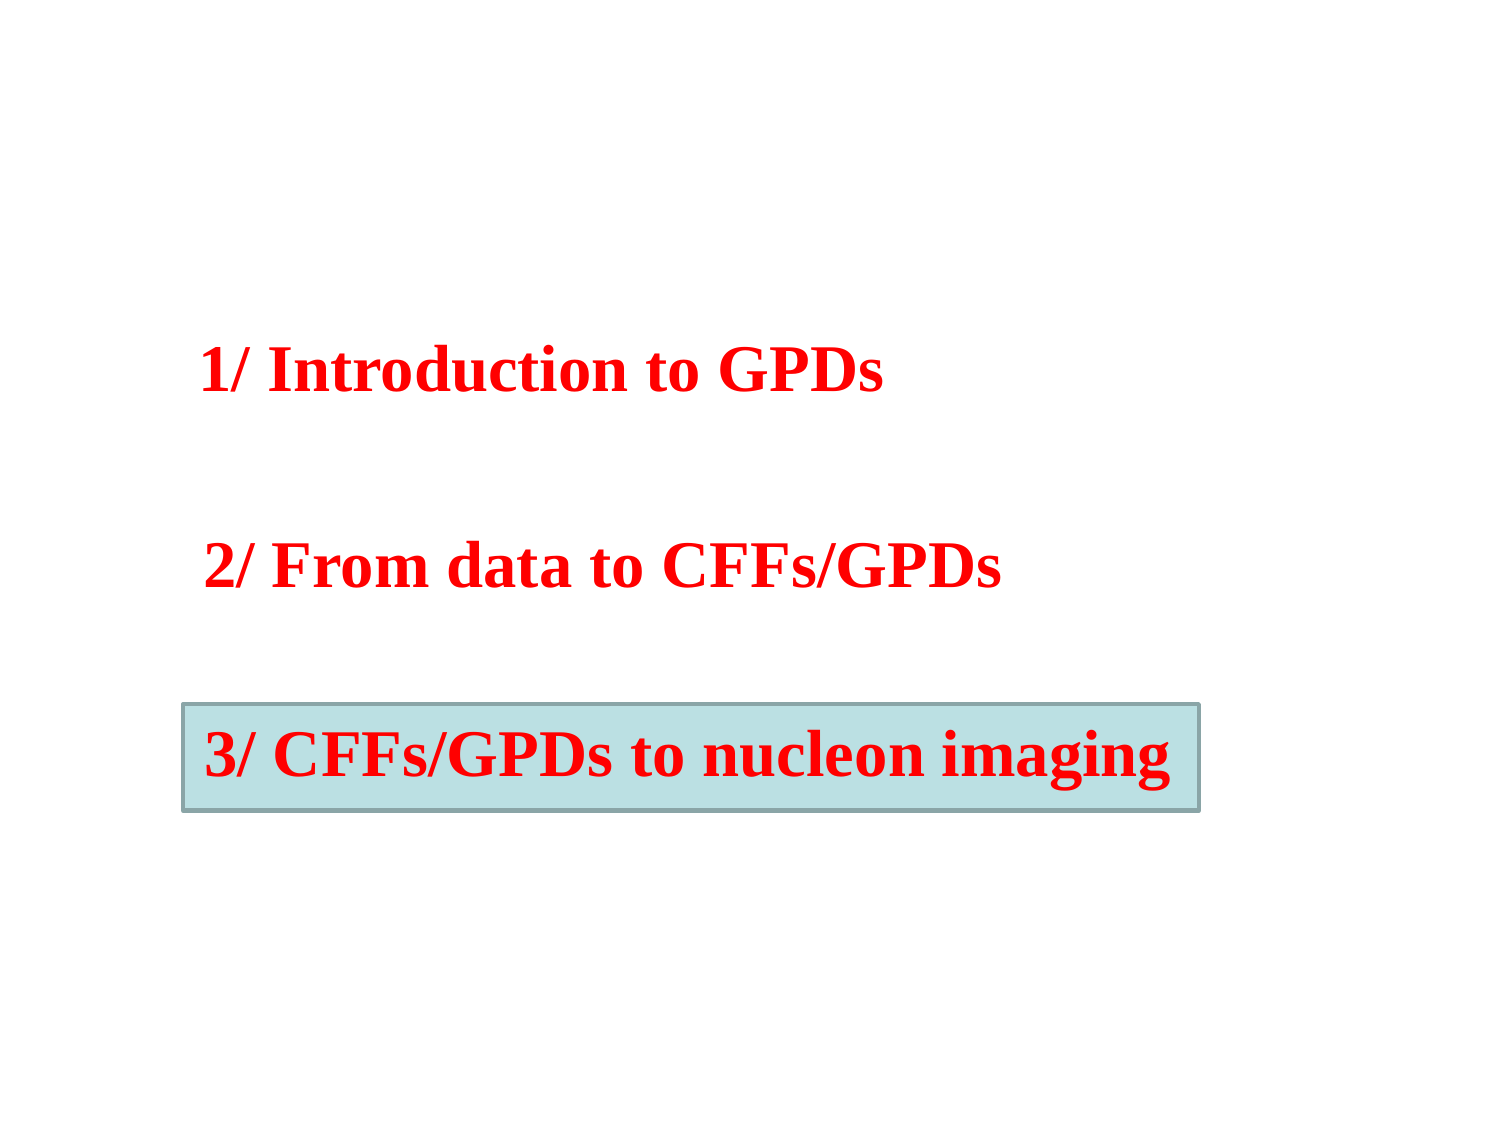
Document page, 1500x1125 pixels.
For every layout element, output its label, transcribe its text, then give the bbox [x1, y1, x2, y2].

text_box [181, 702, 1201, 813]
text_box 2/ From data to CFFs/GPDs [188, 513, 1019, 609]
text_box 1/ Introduction to GPDs [183, 317, 901, 412]
text_box 3/ CFFs/GPDs to nucleon imaging [189, 702, 1188, 798]
